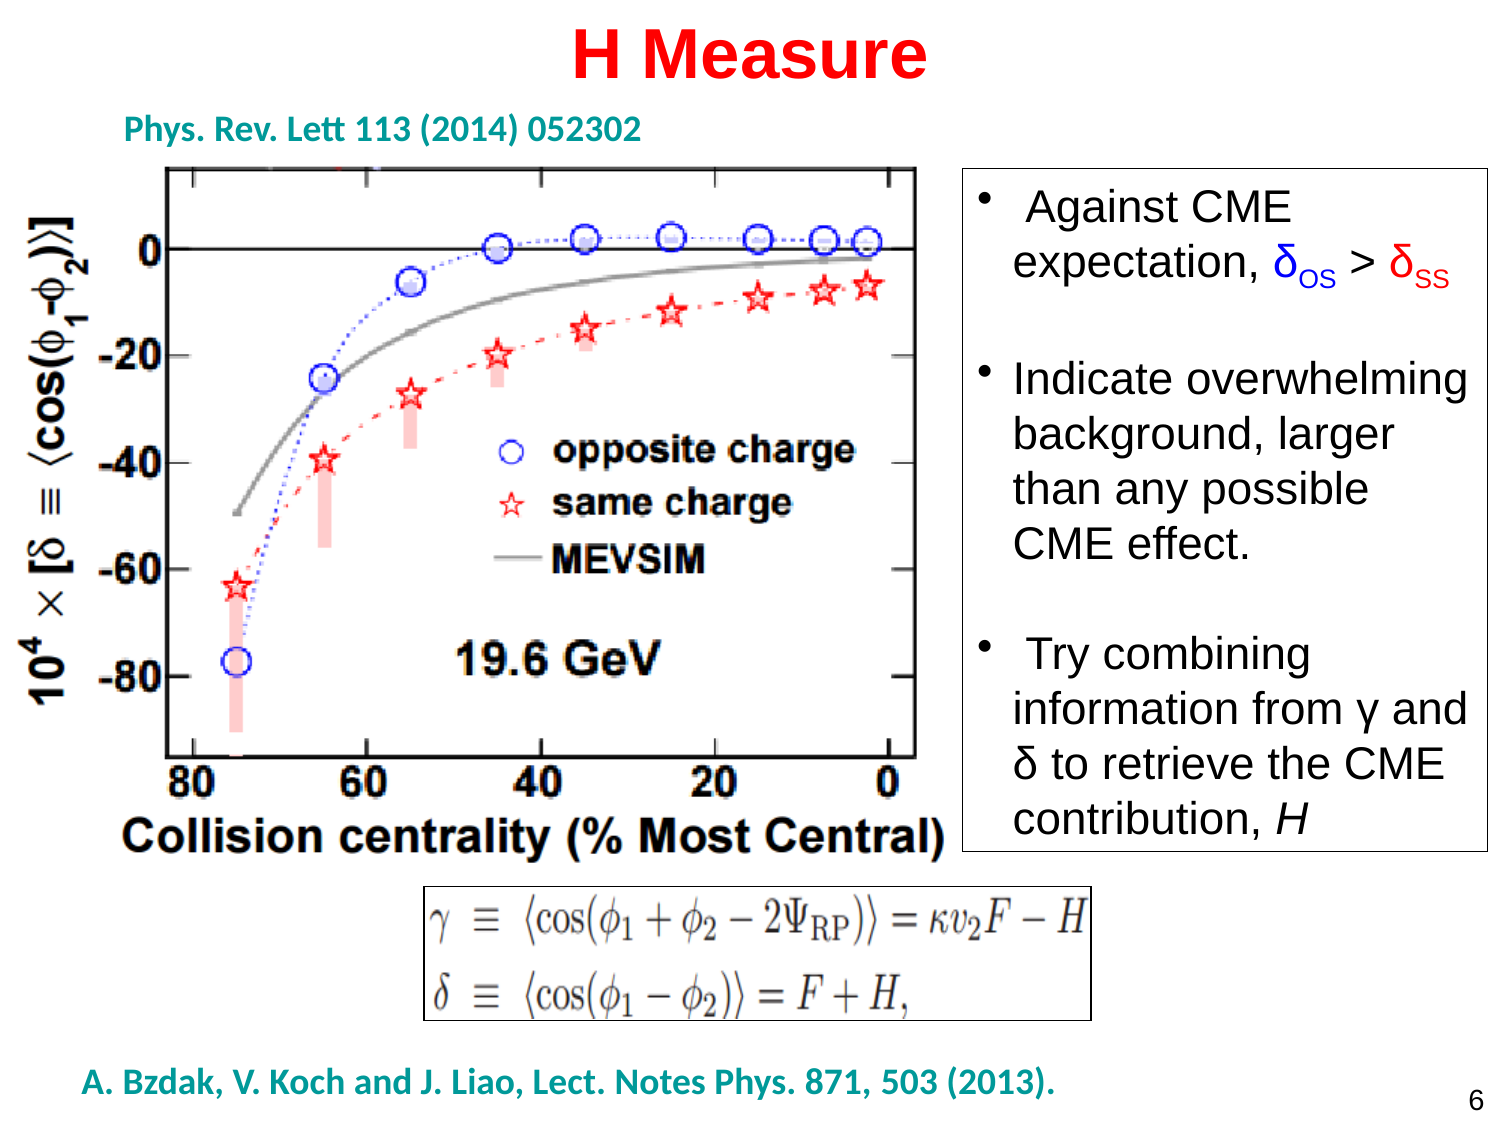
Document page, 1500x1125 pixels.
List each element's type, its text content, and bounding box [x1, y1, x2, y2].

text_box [424, 887, 1091, 1020]
slide_number 6 [1149, 1073, 1500, 1125]
text_box Phys. Rev. Lett 113 (2014) 052302 [3, 96, 763, 157]
title H Measure [0, 0, 1500, 100]
text_box Against CME expectation, δOS > δSS Indicate overwhelming background, larger than any possible CME effect. Try combining information from γ and δ to retrieve the CME contribution, H [962, 168, 1488, 852]
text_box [12, 164, 947, 869]
text_box A. Bzdak, V. Koch and J. Liao, Lect. Notes Phys. 871, 503 (2013). [0, 1049, 1138, 1110]
